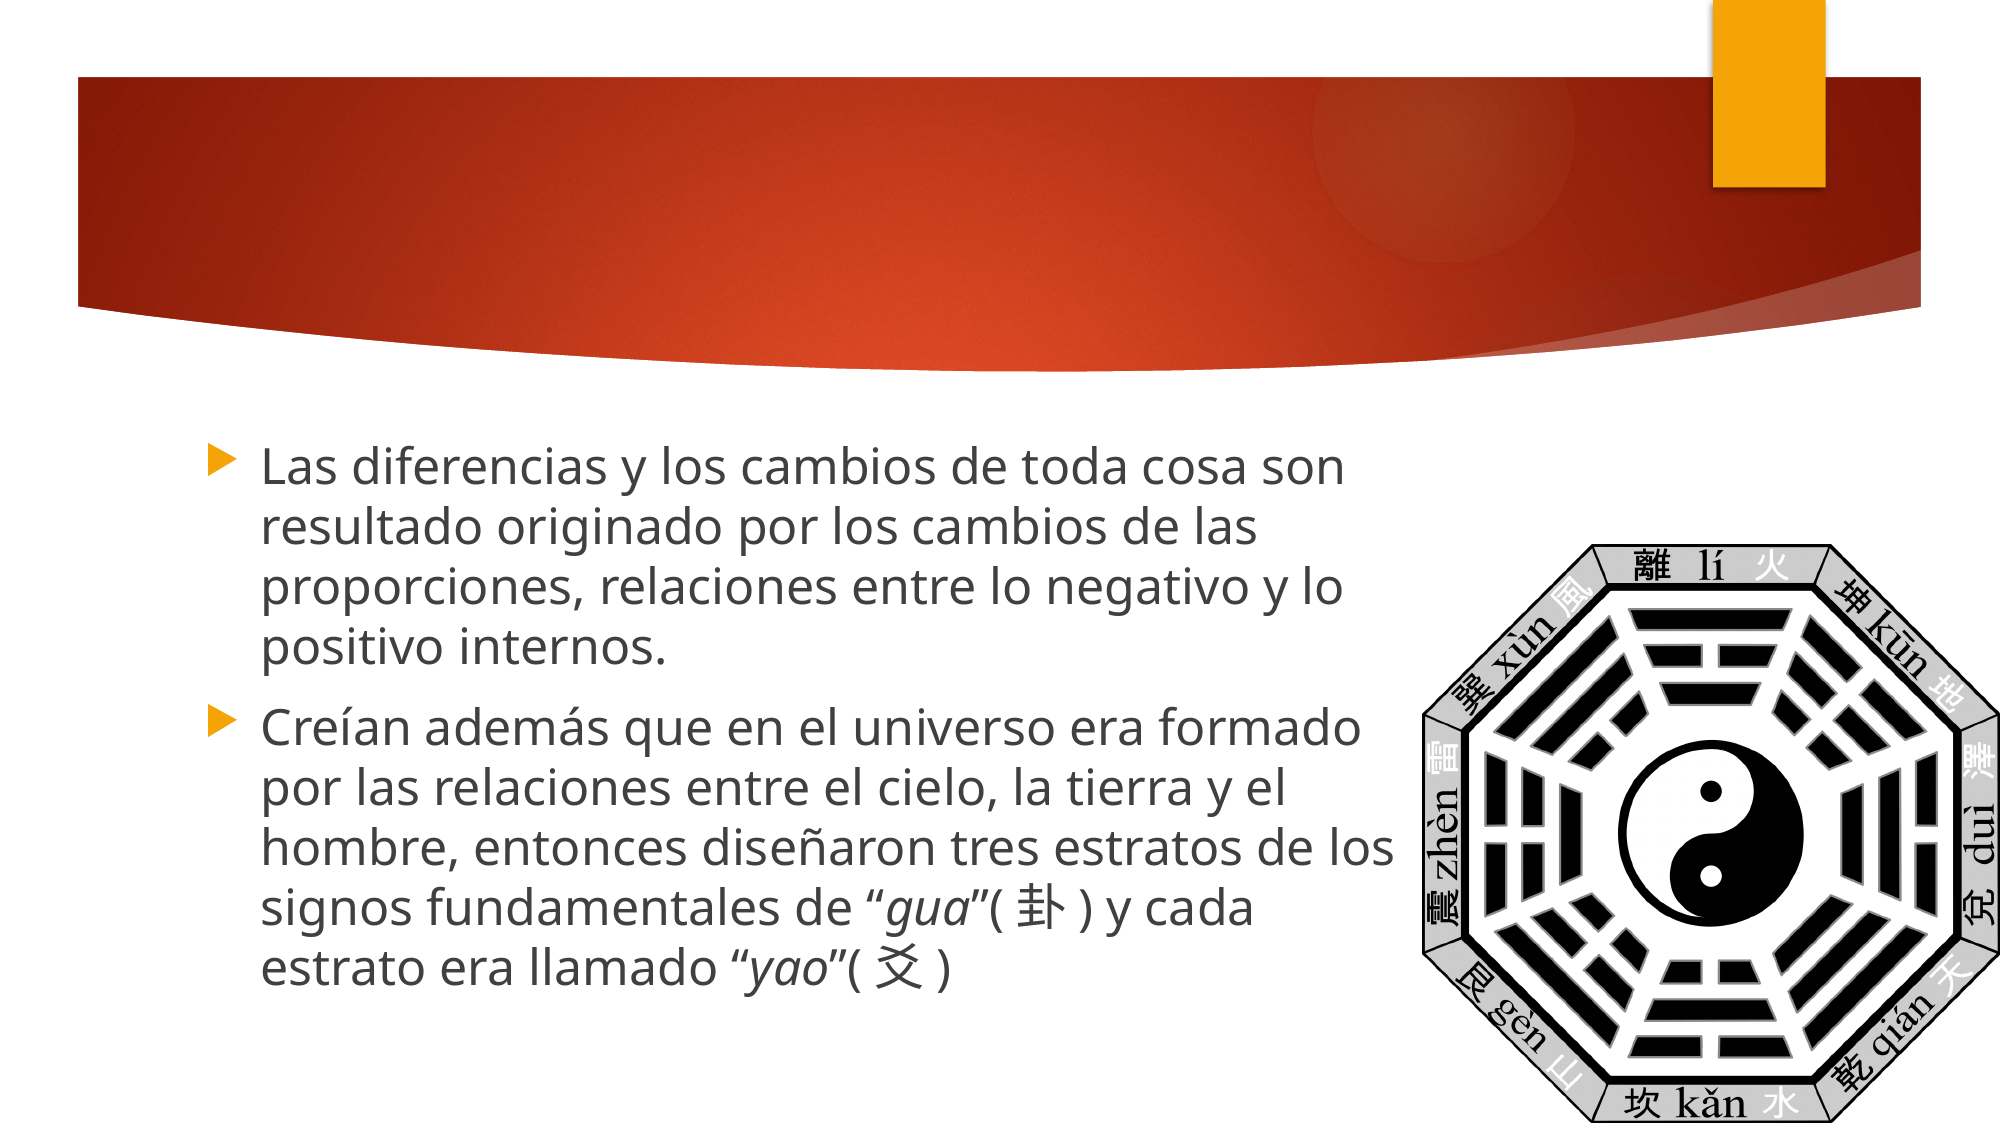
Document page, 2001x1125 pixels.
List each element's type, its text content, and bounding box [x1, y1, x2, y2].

list Las diferencias y los cambios de toda cosa son resultado originado por los cambios de las proporciones, relaciones entre lo negativo y lo positivo internos. Creían además que en el universo era formado por las relaciones entre el cielo, la tierra y el hombre, entonces diseñaron tres estratos de los signos fundamentales de “gua”(卦) y cada estrato era llamado “yao”(爻) [189, 427, 1423, 1123]
picture [1421, 544, 2000, 1124]
